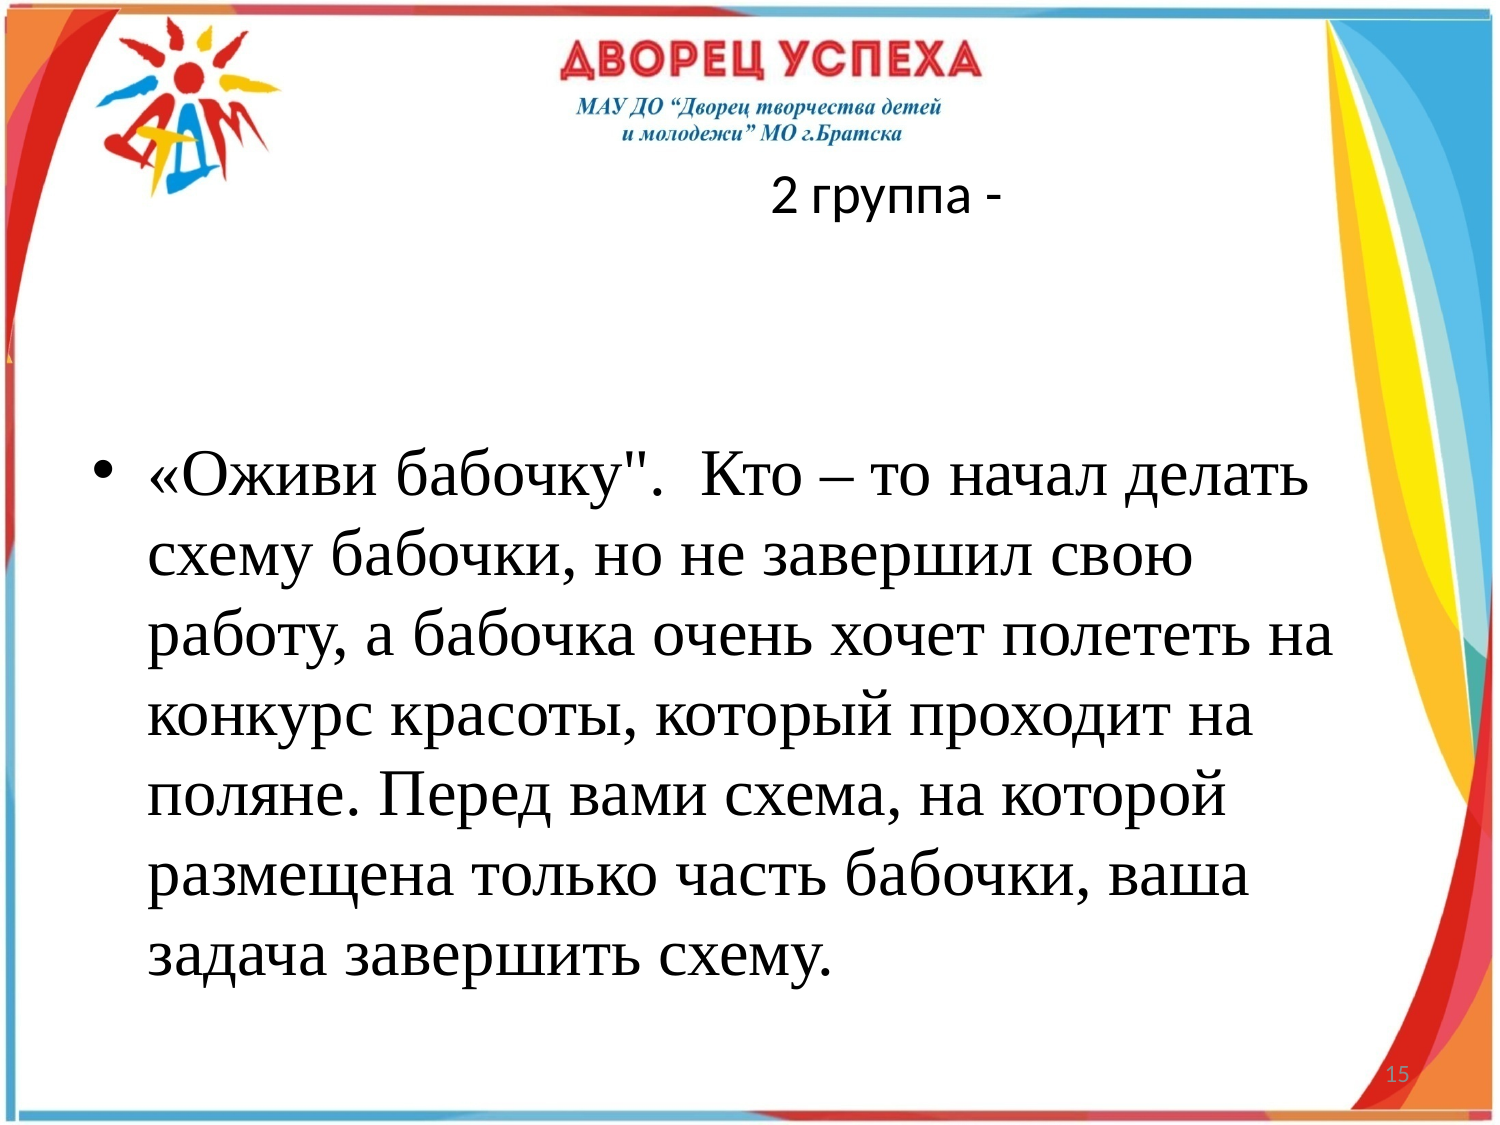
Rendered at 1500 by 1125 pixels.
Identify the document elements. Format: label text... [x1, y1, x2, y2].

picture [0, 0, 1500, 1125]
title 2 группа - [348, 149, 1425, 233]
slide_number 15 [1074, 1042, 1425, 1103]
list «Оживи бабочку". Кто – то начал делать схему бабочки, но не завершил свою работу, а бабочка очень хочет полететь на конкурс красоты, который проходит на поляне. Перед вами схема, на которой размещена только часть бабочки, ваша задача завершить схему. [76, 420, 1425, 1005]
